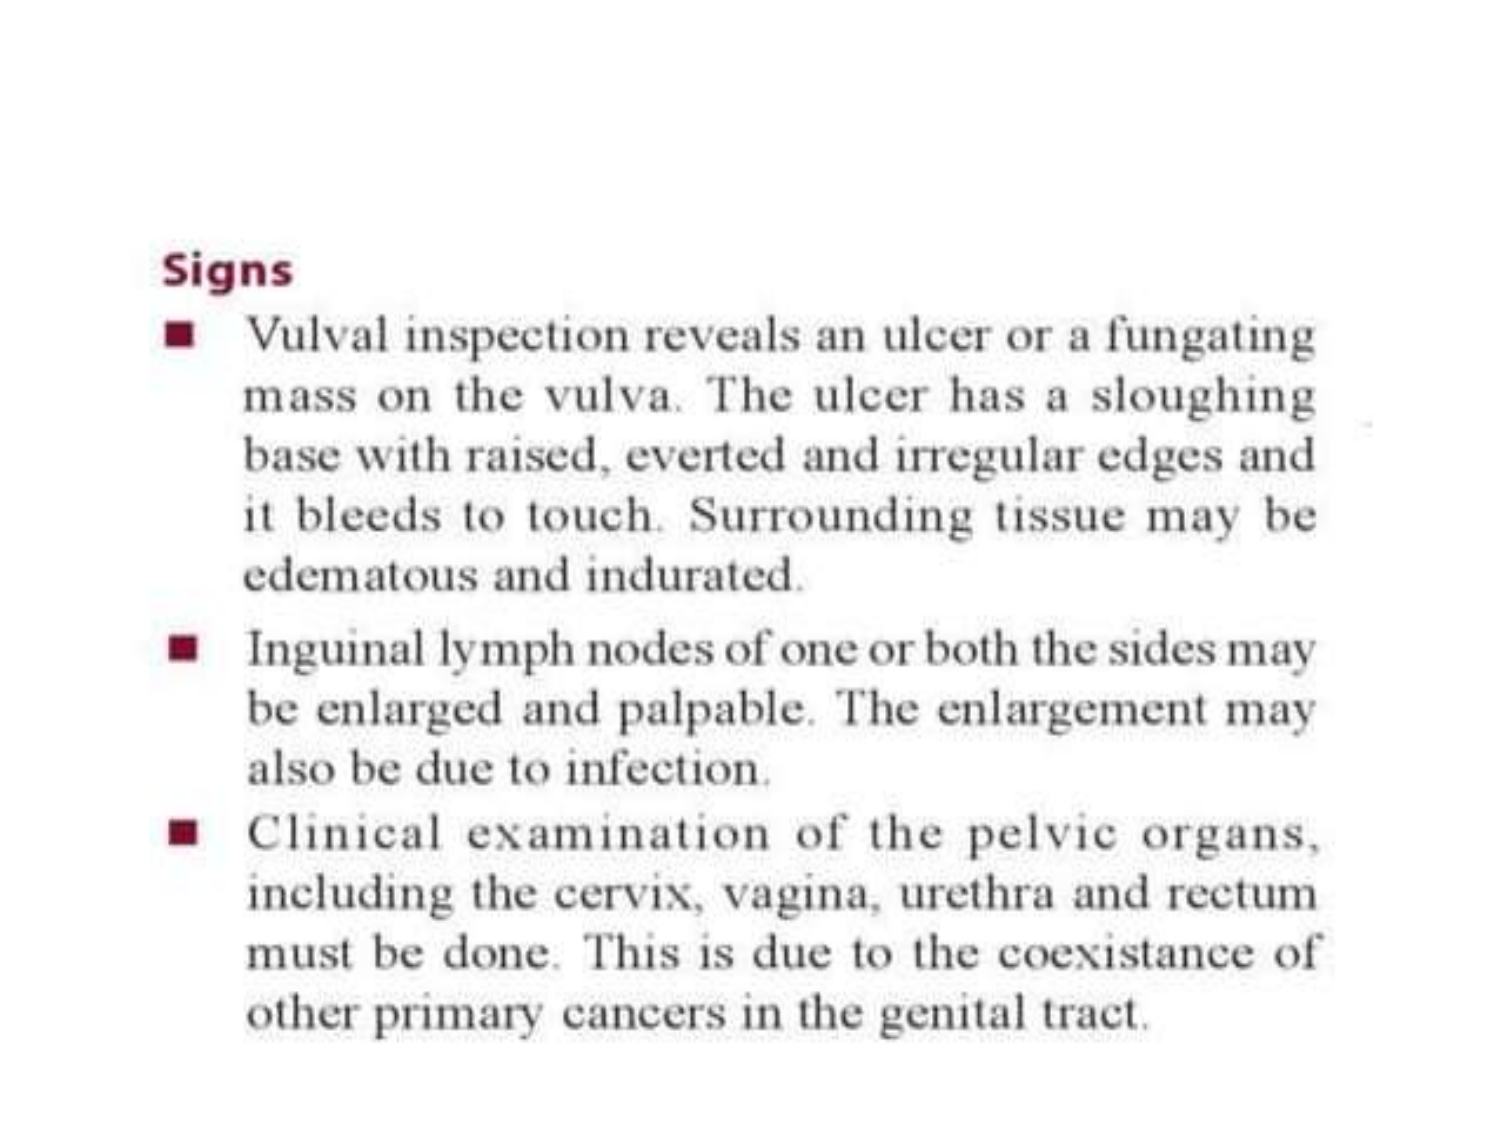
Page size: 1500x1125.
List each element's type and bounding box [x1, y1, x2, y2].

picture [0, 139, 1500, 1125]
